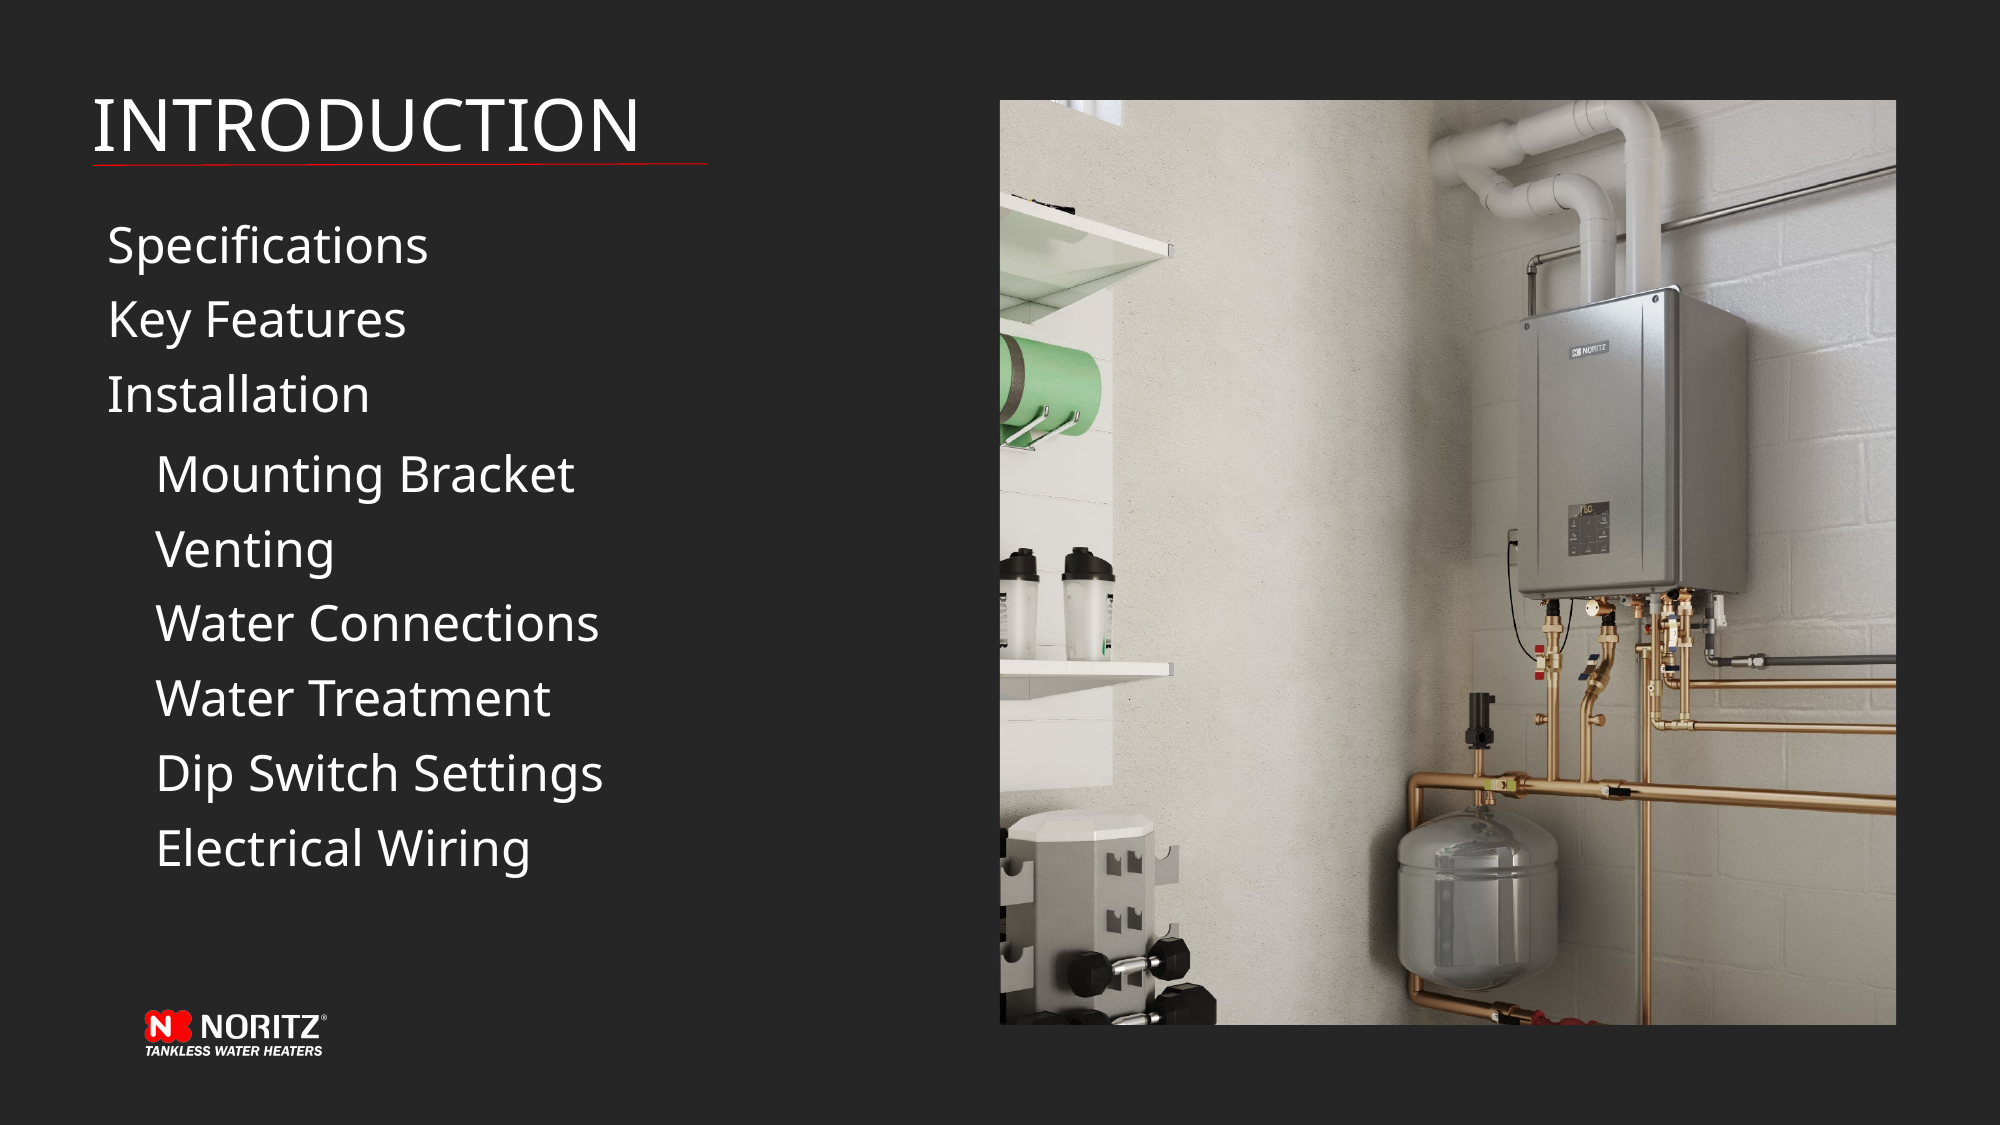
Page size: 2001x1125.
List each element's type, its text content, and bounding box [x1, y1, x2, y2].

text_box Mounting Bracket Venting Water Connections Water Treatment Dip Switch Settings Electrical Wiring [139, 441, 785, 855]
list Specifications Key Features Installation [92, 212, 738, 395]
title INTRODUCTION [77, 35, 723, 176]
picture [999, 100, 1897, 1025]
picture [139, 956, 330, 1103]
